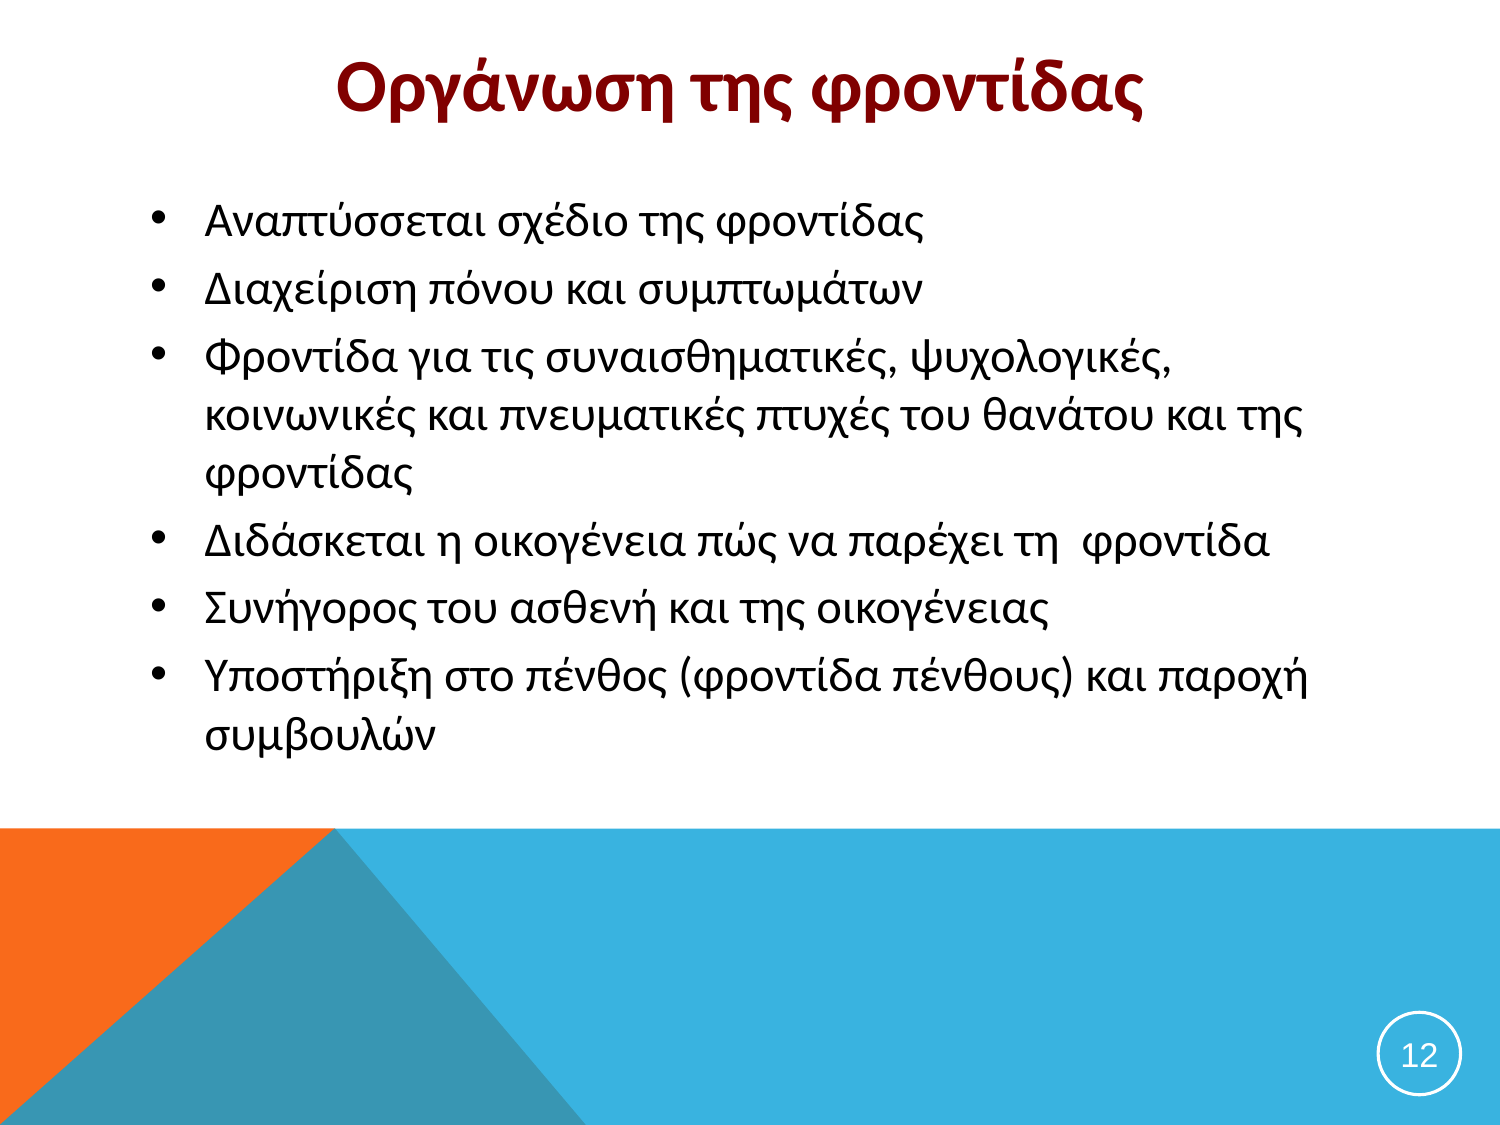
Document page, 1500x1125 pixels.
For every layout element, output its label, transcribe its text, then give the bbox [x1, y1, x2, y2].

list Αναπτύσσεται σχέδιο της φροντίδας Διαχείριση πόνου και συμπτωμάτων Φροντίδα για τις συναισθηματικές, ψυχολογικές, κοινωνικές και πνευματικές πτυχές του θανάτου και της φροντίδας Διδάσκεται η οικογένεια πώς να παρέχει τη φροντίδα Συνήγορος του ασθενή και της οικογένειας Υποστήριξη στο πένθος (φροντίδα πένθους) και παροχή συμβουλών [135, 180, 1369, 768]
slide_number 12 [1376, 1010, 1463, 1097]
title Οργάνωση της φροντίδας [112, 12, 1369, 150]
